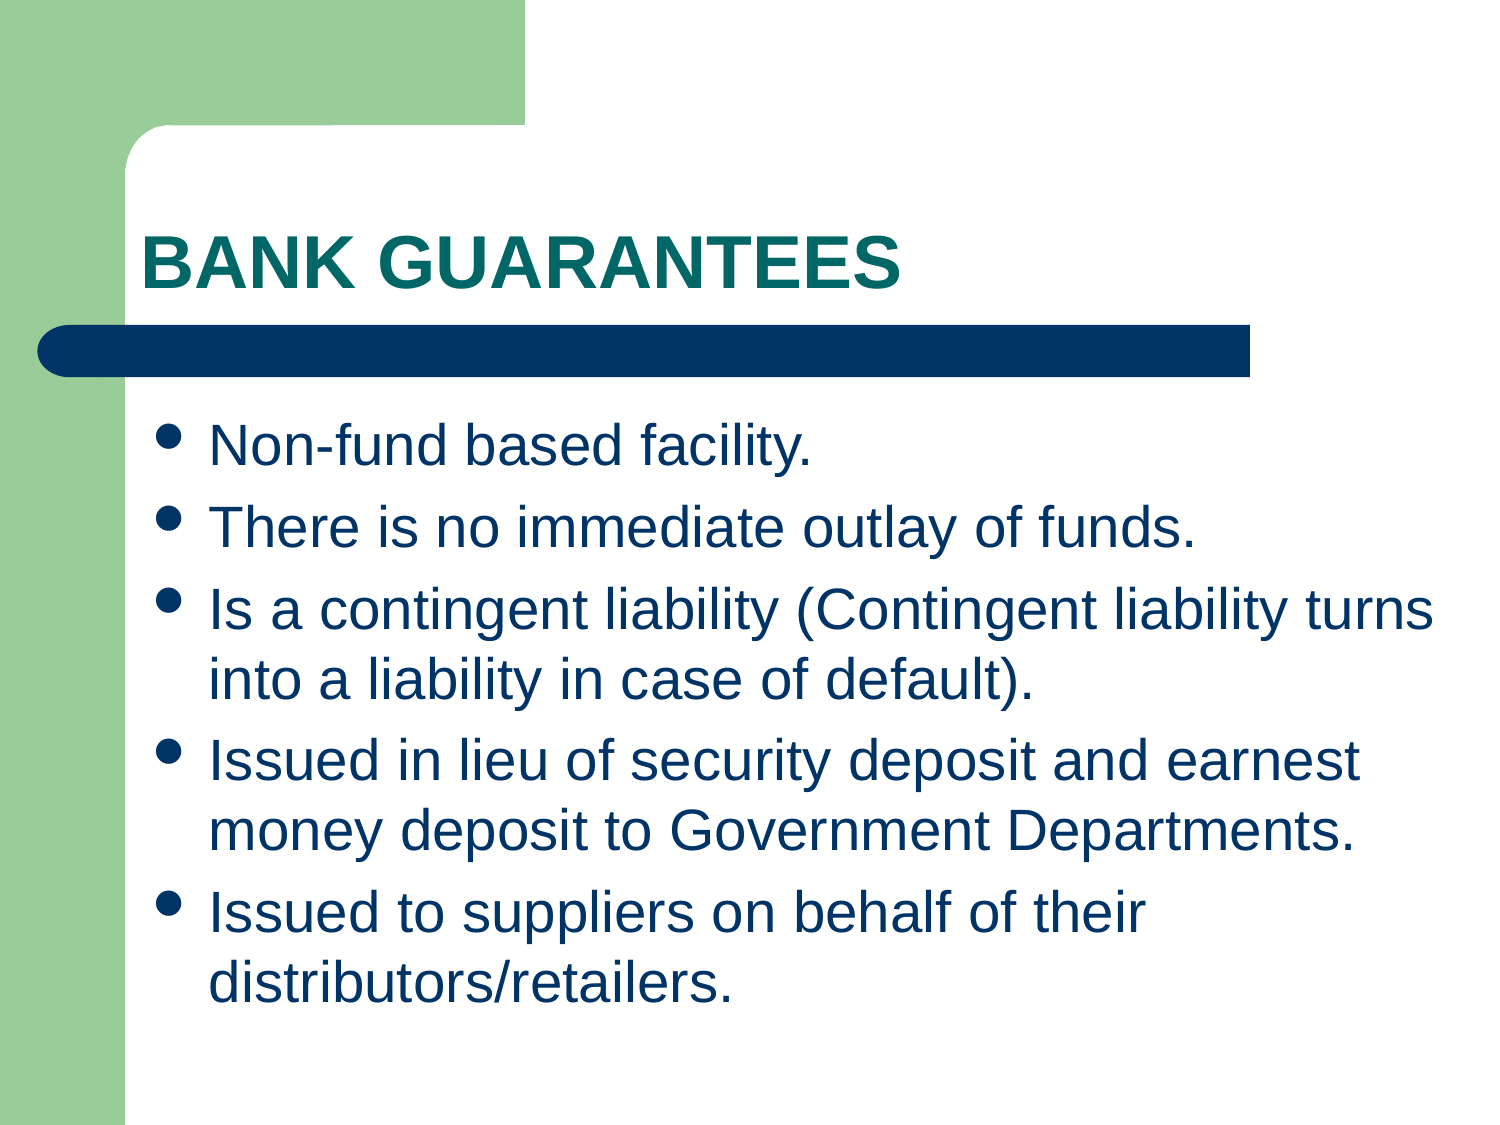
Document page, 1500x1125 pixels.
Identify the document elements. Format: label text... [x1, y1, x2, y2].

list Non-fund based facility. There is no immediate outlay of funds. Is a contingent liability (Contingent liability turns into a liability in case of default). Issued in lieu of security deposit and earnest money deposit to Government Departments. Issued to suppliers on behalf of their distributors/retailers. [137, 399, 1480, 1088]
title BANK GUARANTEES [125, 125, 1425, 313]
